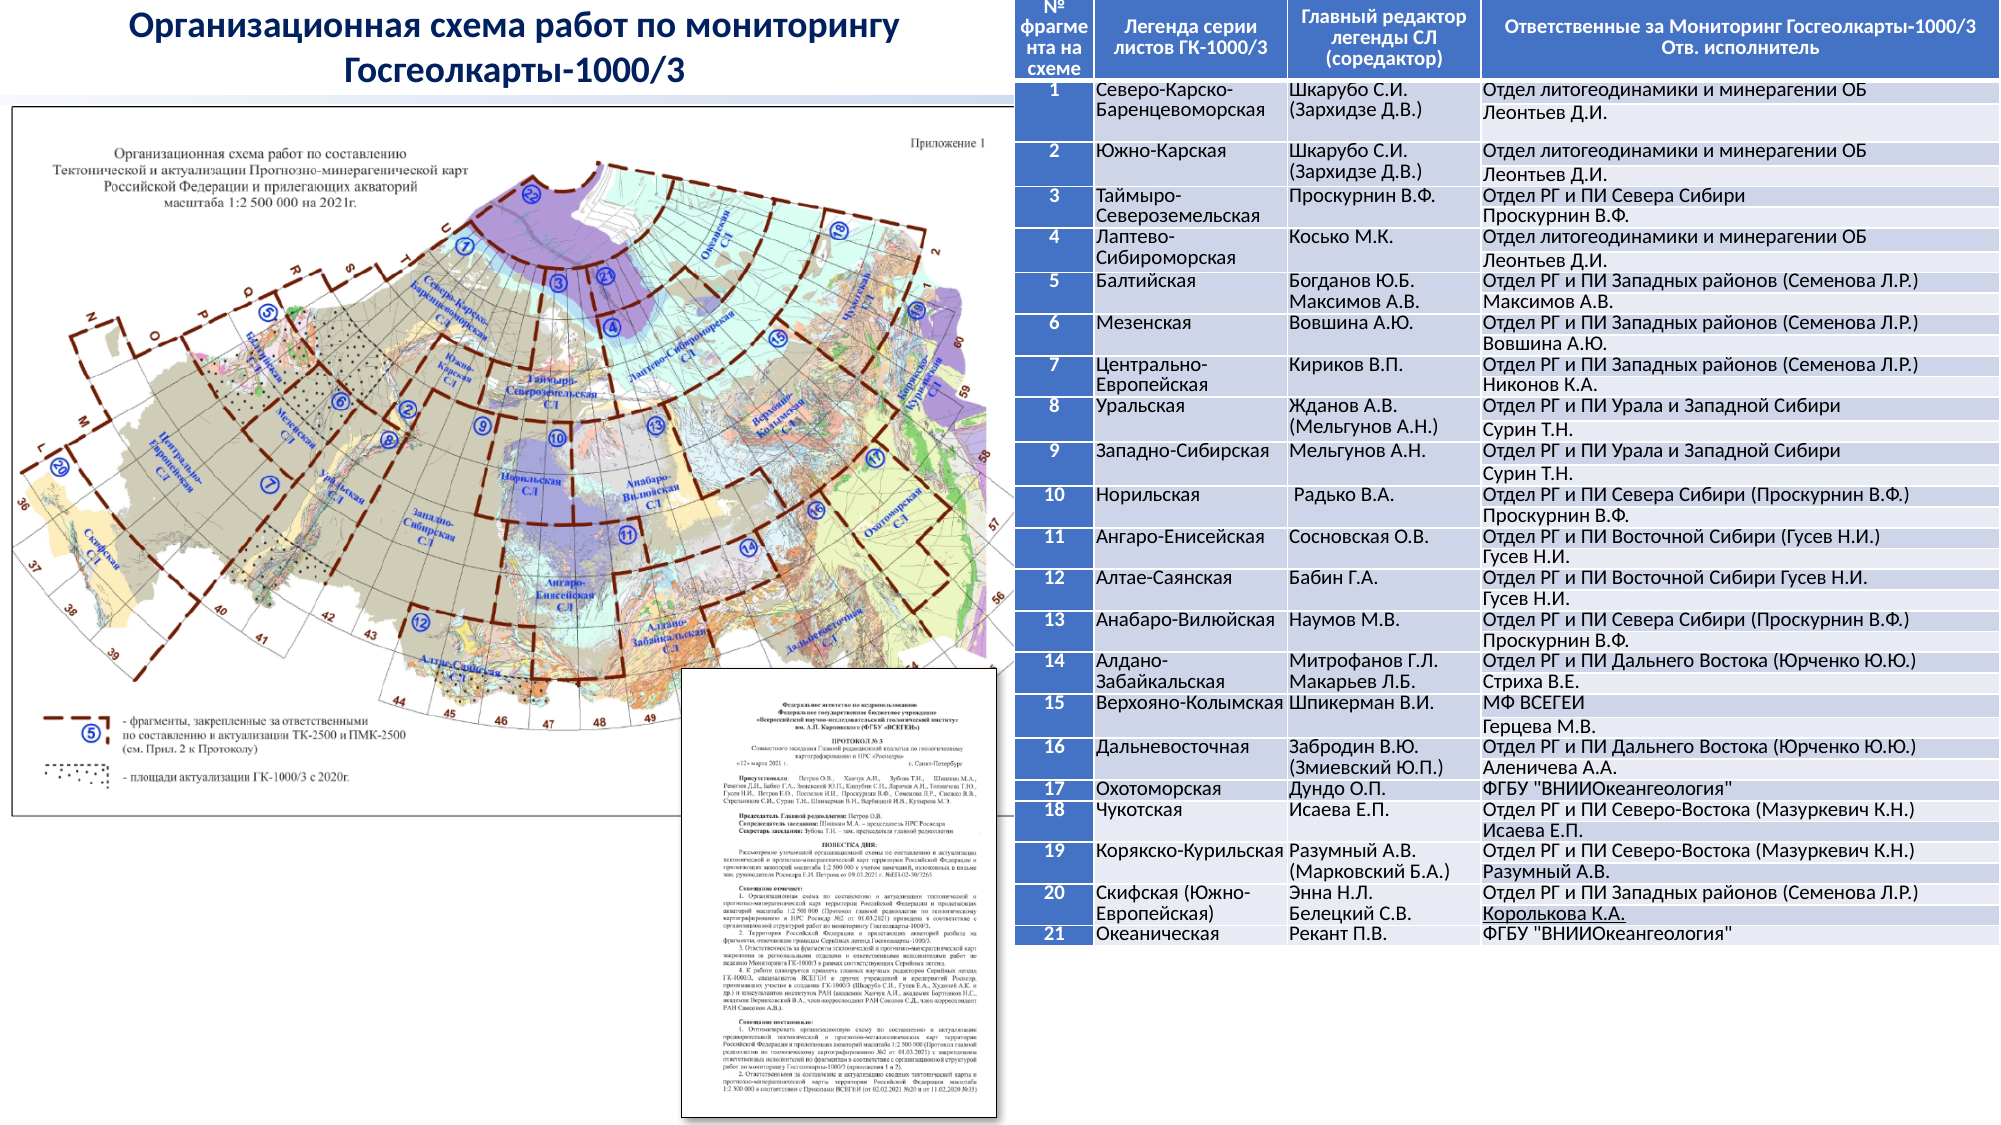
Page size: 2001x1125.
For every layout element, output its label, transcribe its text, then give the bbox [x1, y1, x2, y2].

table_cell Радько В.А. [1288, 487, 1480, 527]
table_cell Отдел РГ и ПИ Северо-Востока (Мазуркевич К.Н.) [1482, 802, 1999, 821]
table_cell Аленичева А.А. [1482, 760, 1999, 779]
table_cell Лаптево-Сибироморская [1095, 229, 1287, 272]
picture [11, 104, 1025, 1118]
table_cell Отдел РГ и ПИ Урала и Западной Сибири [1482, 443, 1999, 464]
table_cell Чукотская [1095, 802, 1287, 841]
table_cell Гусев Н.И. [1482, 591, 1999, 610]
table_cell 7 [1025, 357, 1093, 396]
text_box [0, 94, 1014, 105]
table_cell Герцева М.В. [1482, 718, 1999, 737]
table_cell Проскурнин В.Ф. [1482, 208, 1999, 227]
table_cell Отдел РГ и ПИ Западных районов (Семенова Л.Р.) [1482, 885, 1999, 904]
table_cell Сурин Т.Н. [1482, 422, 1999, 441]
table_cell 21 [1015, 926, 1093, 945]
table_cell 20 [1015, 885, 1093, 925]
table_cell 6 [1025, 315, 1093, 355]
table_cell Отдел РГ и ПИ Севера Сибири (Проскурнин В.Ф.) [1482, 487, 1999, 506]
table_cell Жданов А.В. (Мельгунов А.Н.) [1288, 398, 1480, 441]
table_cell 18 [1015, 802, 1093, 841]
table_cell Алдано-Забайкальская [1095, 653, 1287, 693]
table_cell 1 [1015, 83, 1093, 141]
table_cell Отдел РГ и ПИ Урала и Западной Сибири [1482, 398, 1999, 420]
table_cell Мельгунов А.Н. [1288, 443, 1480, 485]
table_cell Энна Н.Л. Белецкий С.В. [1288, 885, 1480, 925]
table_cell Максимов А.В. [1482, 294, 1999, 313]
table_header № фрагмента на схеме [1015, 0, 1093, 78]
table_cell Отдел РГ и ПИ Дальнего Востока (Юрченко Ю.Ю.) [1482, 739, 1999, 758]
table_cell Стриха В.Е. [1482, 674, 1999, 693]
table_cell Уральская [1095, 398, 1287, 441]
table_cell Алтае-Саянская [1095, 570, 1287, 610]
table_cell Ангаро-Енисейская [1095, 529, 1287, 568]
table_cell Шкарубо С.И. (Зархидзе Д.В.) [1288, 83, 1480, 141]
table_cell Северо-Карско-Баренцевоморская [1095, 83, 1287, 141]
table_cell 19 [1015, 843, 1093, 883]
table_cell 9 [1025, 443, 1093, 485]
table_cell Отдел РГ и ПИ Западных районов (Семенова Л.Р.) [1482, 357, 1999, 376]
table_cell Разумный А.В. (Марковский Б.А.) [1288, 843, 1480, 883]
table_cell Рекант П.В. [1288, 926, 1480, 945]
table_cell Шпикерман В.И. [1288, 695, 1480, 737]
table_cell 11 [1025, 529, 1093, 568]
table_cell Проскурнин В.Ф. [1482, 632, 1999, 651]
table_cell Анабаро-Вилюйская [1095, 612, 1287, 651]
table_cell 3 [1025, 187, 1093, 227]
table_cell Вовшина А.Ю. [1288, 315, 1480, 355]
table_cell Сурин Т.Н. [1482, 466, 1999, 485]
table_cell Гусев Н.И. [1482, 549, 1999, 568]
table_cell Митрофанов Г.Л. Макарьев Л.Б. [1288, 653, 1480, 693]
table_cell Леонтьев Д.И. [1482, 105, 1999, 141]
table_cell Верхояно-Колымская [1095, 695, 1287, 737]
table_cell Сосновская О.В. [1288, 529, 1480, 568]
table_cell Отдел литогеодинамики и минерагении ОБ [1482, 83, 1999, 103]
table_cell 17 [1025, 781, 1093, 800]
table_cell 2 [1025, 143, 1093, 186]
table_cell МФ ВСЕГЕИ [1482, 695, 1999, 717]
table_cell 15 [1025, 695, 1093, 737]
table_header Легенда серии листов ГК-1000/3 [1095, 0, 1287, 78]
table_cell Отдел РГ и ПИ Севера Сибири [1482, 187, 1999, 206]
table_header Главный редактор легенды СЛ (соредактор) [1288, 0, 1480, 78]
table_cell Западно-Сибирская [1095, 443, 1287, 485]
table_cell Отдел РГ и ПИ Западных районов (Семенова Л.Р.) [1482, 315, 1999, 334]
table_cell Отдел литогеодинамики и минерагении ОБ [1482, 143, 1999, 165]
table_cell Отдел РГ и ПИ Восточной Сибири (Гусев Н.И.) [1482, 529, 1999, 548]
table_cell Отдел РГ и ПИ Восточной Сибири Гусев Н.И. [1482, 570, 1999, 589]
table_cell Шкарубо С.И. (Зархидзе Д.В.) [1288, 143, 1480, 186]
table_cell Кириков В.П. [1288, 357, 1480, 396]
table_cell Косько М.К. [1288, 229, 1480, 272]
table_cell 14 [1025, 653, 1093, 693]
table_cell Скифская (Южно-Европейская) [1095, 885, 1287, 925]
table_cell Дальневосточная [1095, 739, 1287, 779]
table_cell Мезенская [1095, 315, 1287, 355]
table_cell ФГБУ "ВНИИОкеангеология" [1482, 781, 1999, 800]
table_cell Богданов Ю.Б. Максимов А.В. [1288, 273, 1480, 313]
table_cell 13 [1025, 612, 1093, 651]
table_cell Исаева Е.П. [1482, 822, 1999, 841]
table_cell Отдел РГ и ПИ Западных районов (Семенова Л.Р.) [1482, 273, 1999, 292]
table_cell Центрально-Европейская [1095, 357, 1287, 396]
table_cell Вовшина А.Ю. [1482, 336, 1999, 355]
table_cell Корякско-Курильская [1095, 843, 1287, 883]
table_header Ответственные за Мониторинг Госгеолкарты‑1000/3 Отв. исполнитель [1482, 0, 1999, 78]
table_cell Южно-Карская [1095, 143, 1287, 186]
table_cell Бабин Г.А. [1288, 570, 1480, 610]
table_cell Отдел РГ и ПИ Дальнего Востока (Юрченко Ю.Ю.) [1482, 653, 1999, 672]
table_cell 5 [1025, 273, 1093, 313]
table_cell Дундо О.П. [1288, 781, 1480, 800]
table_cell Разумный А.В. [1482, 864, 1999, 883]
table_cell 8 [1025, 398, 1093, 441]
table_cell Таймыро-Североземельская [1095, 187, 1287, 227]
table_cell 4 [1025, 229, 1093, 272]
table_cell Отдел РГ и ПИ Северо-Востока (Мазуркевич К.Н.) [1482, 843, 1999, 862]
table_cell 16 [1025, 739, 1093, 779]
table_cell Забродин В.Ю. (Змиевский Ю.П.) [1288, 739, 1480, 779]
table_cell 12 [1025, 570, 1093, 610]
table_cell Балтийская [1095, 273, 1287, 313]
table_cell Леонтьев Д.И. [1482, 253, 1999, 272]
text_box Организационная схема работ по мониторингу Госгеолкарты-1000/3 [32, 0, 997, 98]
table_cell Океаническая [1095, 926, 1287, 945]
table_cell Исаева Е.П. [1288, 802, 1480, 841]
table_cell 10 [1025, 487, 1093, 527]
table_cell Королькова К.А. [1482, 906, 1999, 925]
table_cell Норильская [1095, 487, 1287, 527]
table_cell Проскурнин В.Ф. [1288, 187, 1480, 227]
table_cell Проскурнин В.Ф. [1482, 508, 1999, 527]
table_cell Никонов К.А. [1482, 377, 1999, 396]
table_cell ФГБУ "ВНИИОкеангеология" [1482, 926, 1999, 945]
table_cell Отдел литогеодинамики и минерагении ОБ [1482, 229, 1999, 251]
table_cell Наумов М.В. [1288, 612, 1480, 651]
table_cell Охотоморская [1095, 781, 1287, 800]
table_cell Отдел РГ и ПИ Севера Сибири (Проскурнин В.Ф.) [1482, 612, 1999, 631]
table_cell Леонтьев Д.И. [1482, 167, 1999, 186]
